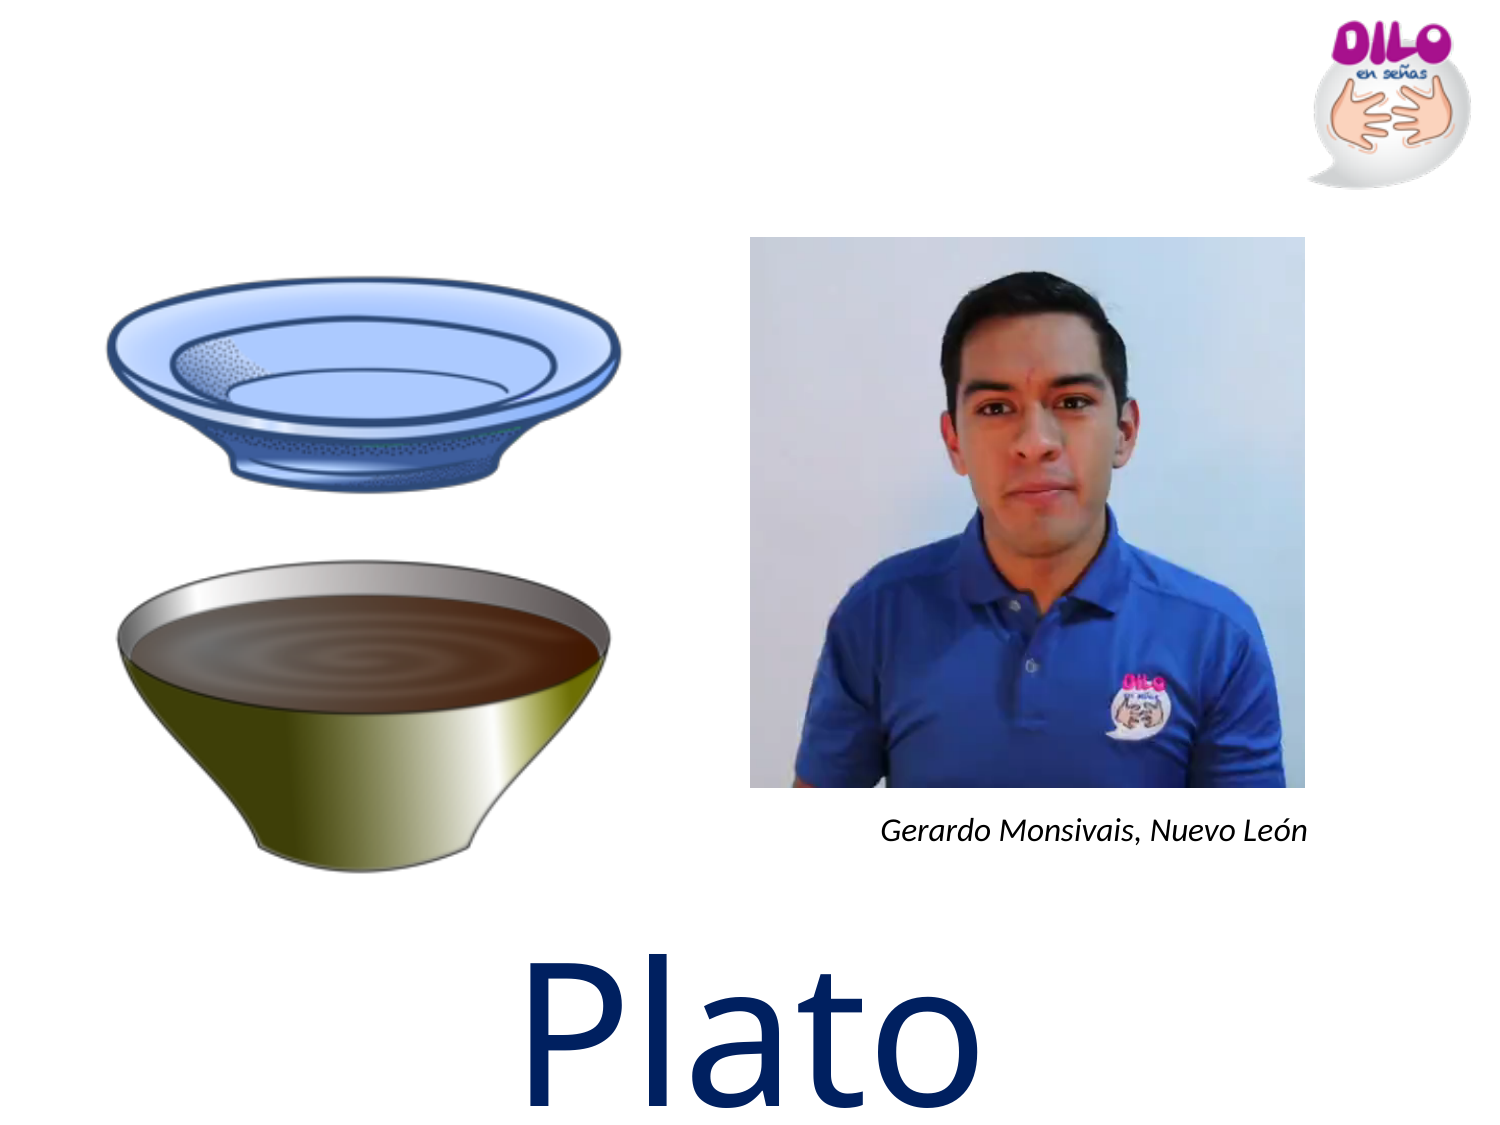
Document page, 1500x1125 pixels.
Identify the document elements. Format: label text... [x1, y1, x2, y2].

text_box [749, 236, 1306, 789]
picture [110, 554, 619, 880]
picture [1305, 19, 1477, 191]
text_box Plato [0, 879, 1500, 1125]
picture [89, 260, 640, 513]
text_box Gerardo Monsivais, Nuevo León [802, 800, 1323, 856]
